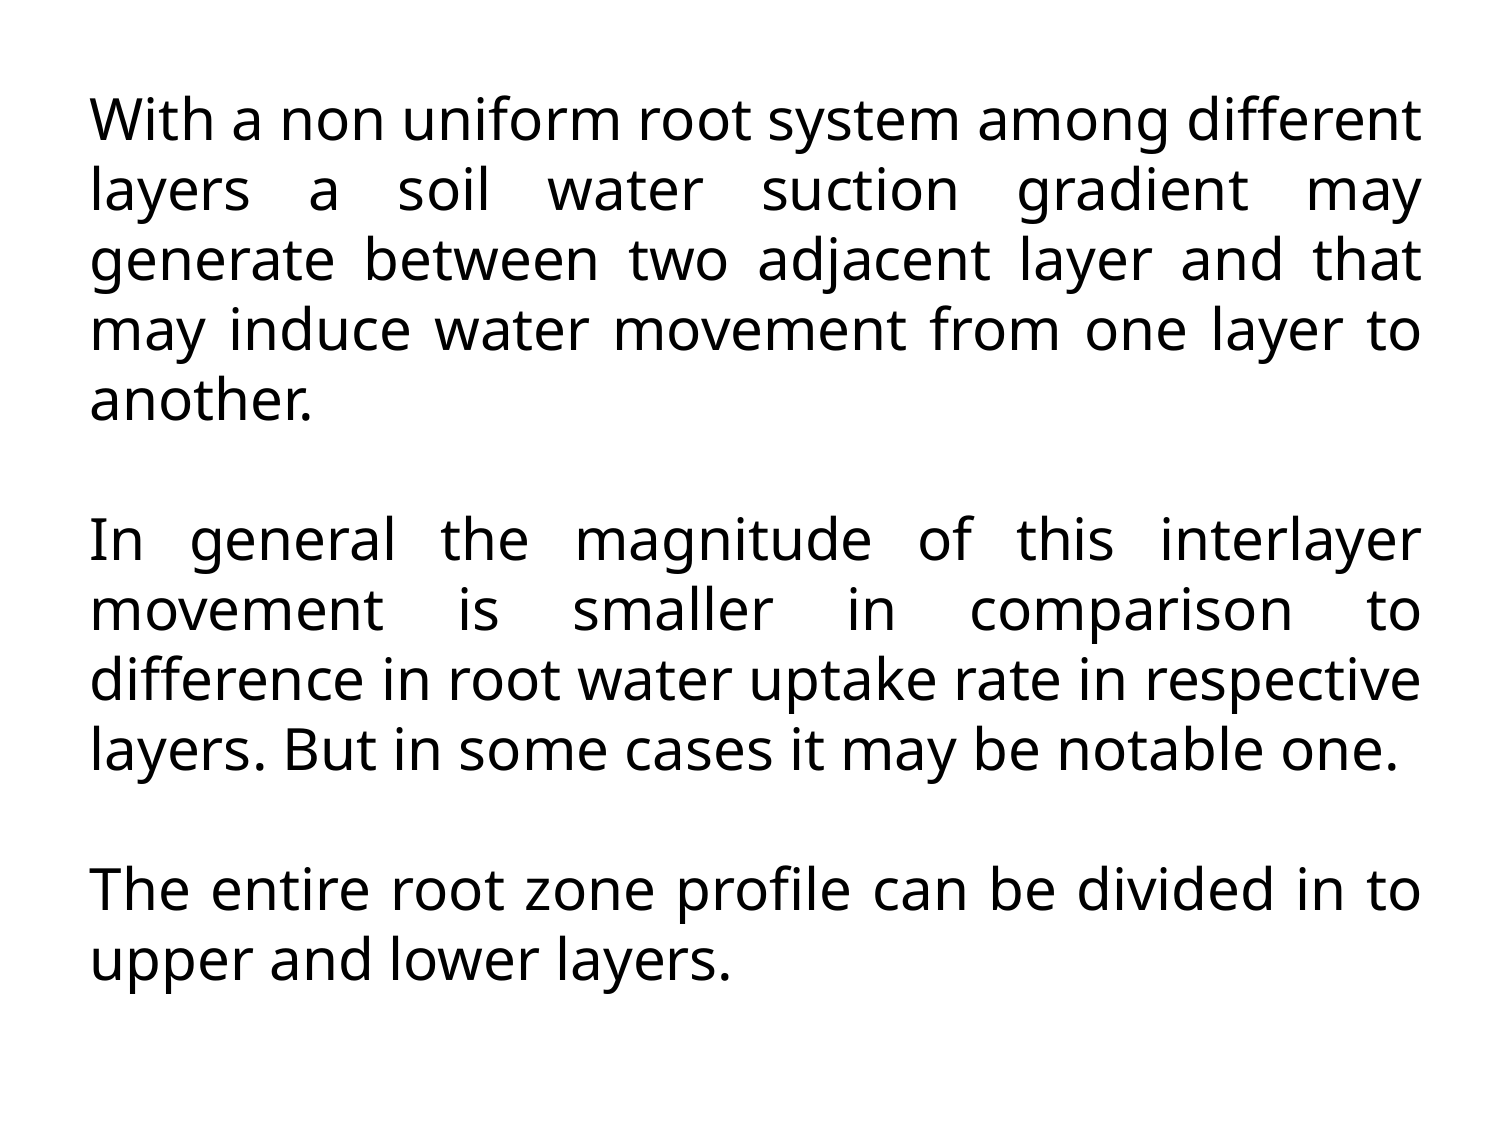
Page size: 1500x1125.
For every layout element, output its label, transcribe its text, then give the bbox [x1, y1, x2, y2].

text_box With a non uniform root system among different layers a soil water suction gradient may generate between two adjacent layer and that may induce water movement from one layer to another. In general the magnitude of this interlayer movement is smaller in comparison to difference in root water uptake rate in respective layers. But in some cases it may be notable one. The entire root zone profile can be divided in to upper and lower layers. [74, 74, 1438, 1050]
